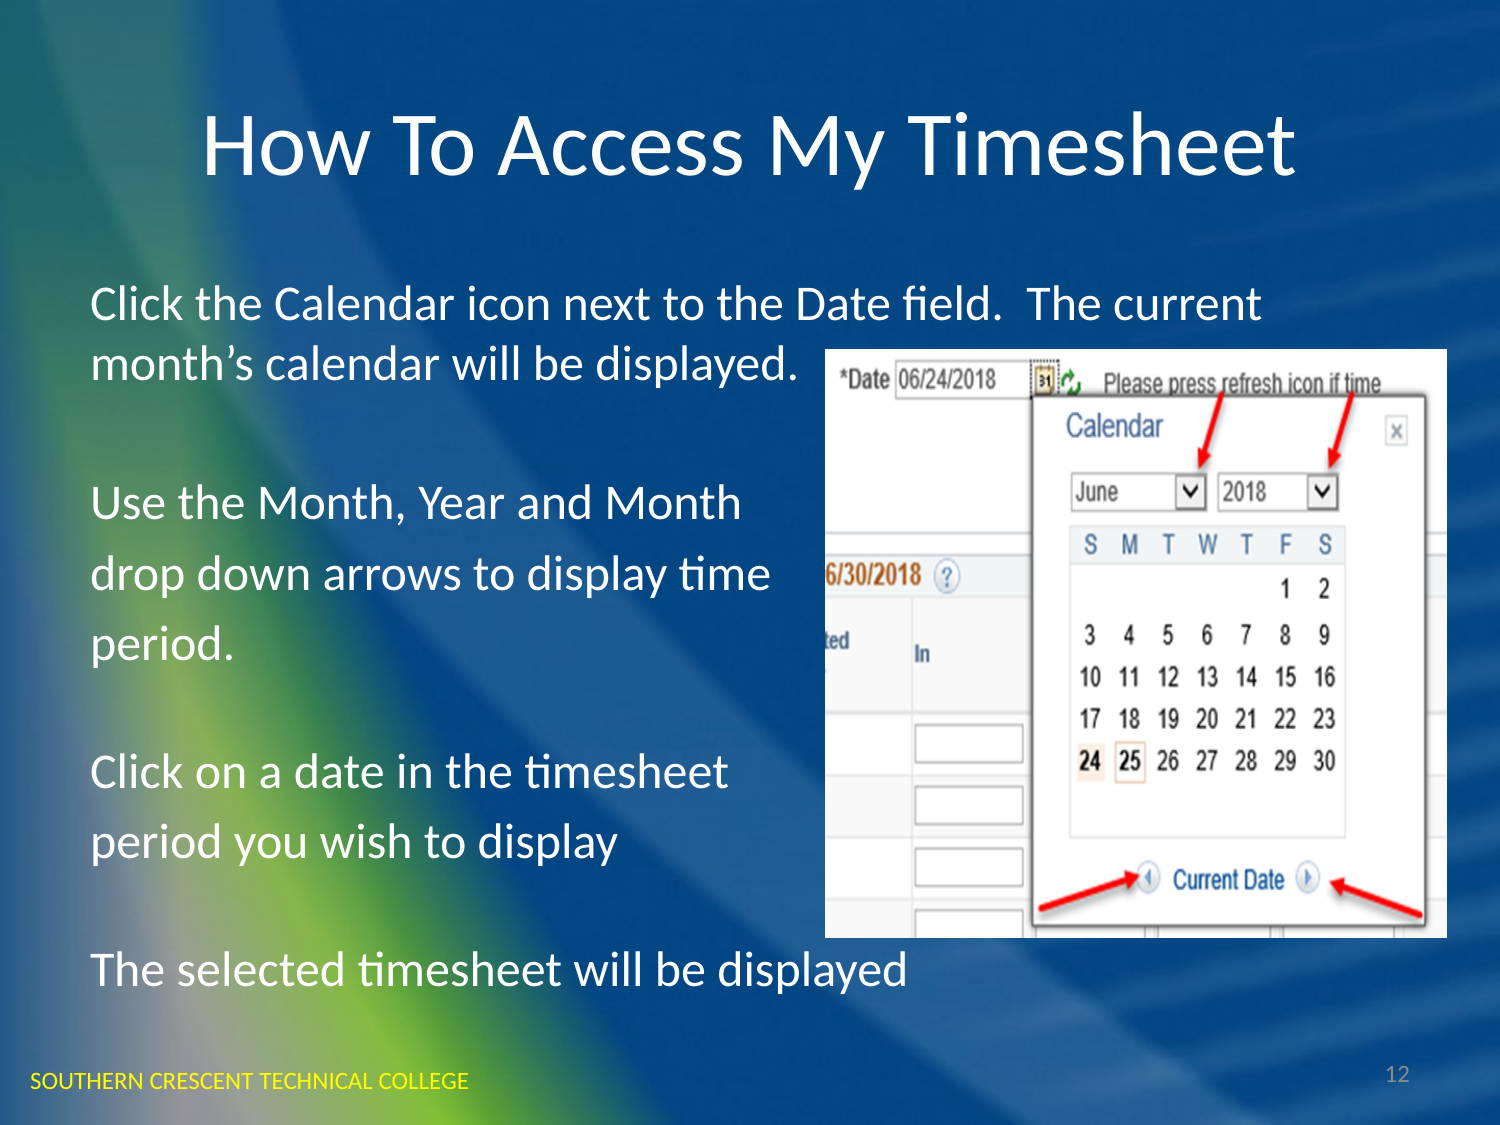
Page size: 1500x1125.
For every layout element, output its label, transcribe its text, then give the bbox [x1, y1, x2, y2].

picture [0, 0, 1500, 1125]
slide_number 12 [1074, 1042, 1425, 1103]
footer SOUTHERN CRESCENT TECHNICAL COLLEGE [12, 1050, 488, 1110]
list Click the Calendar icon next to the Date field. The current month’s calendar will be displayed. Use the Month, Year and Month drop down arrows to display time period. Click on a date in the timesheet period you wish to display The selected timesheet will be displayed [75, 262, 1425, 1100]
title How To Access My Timesheet [75, 45, 1425, 233]
